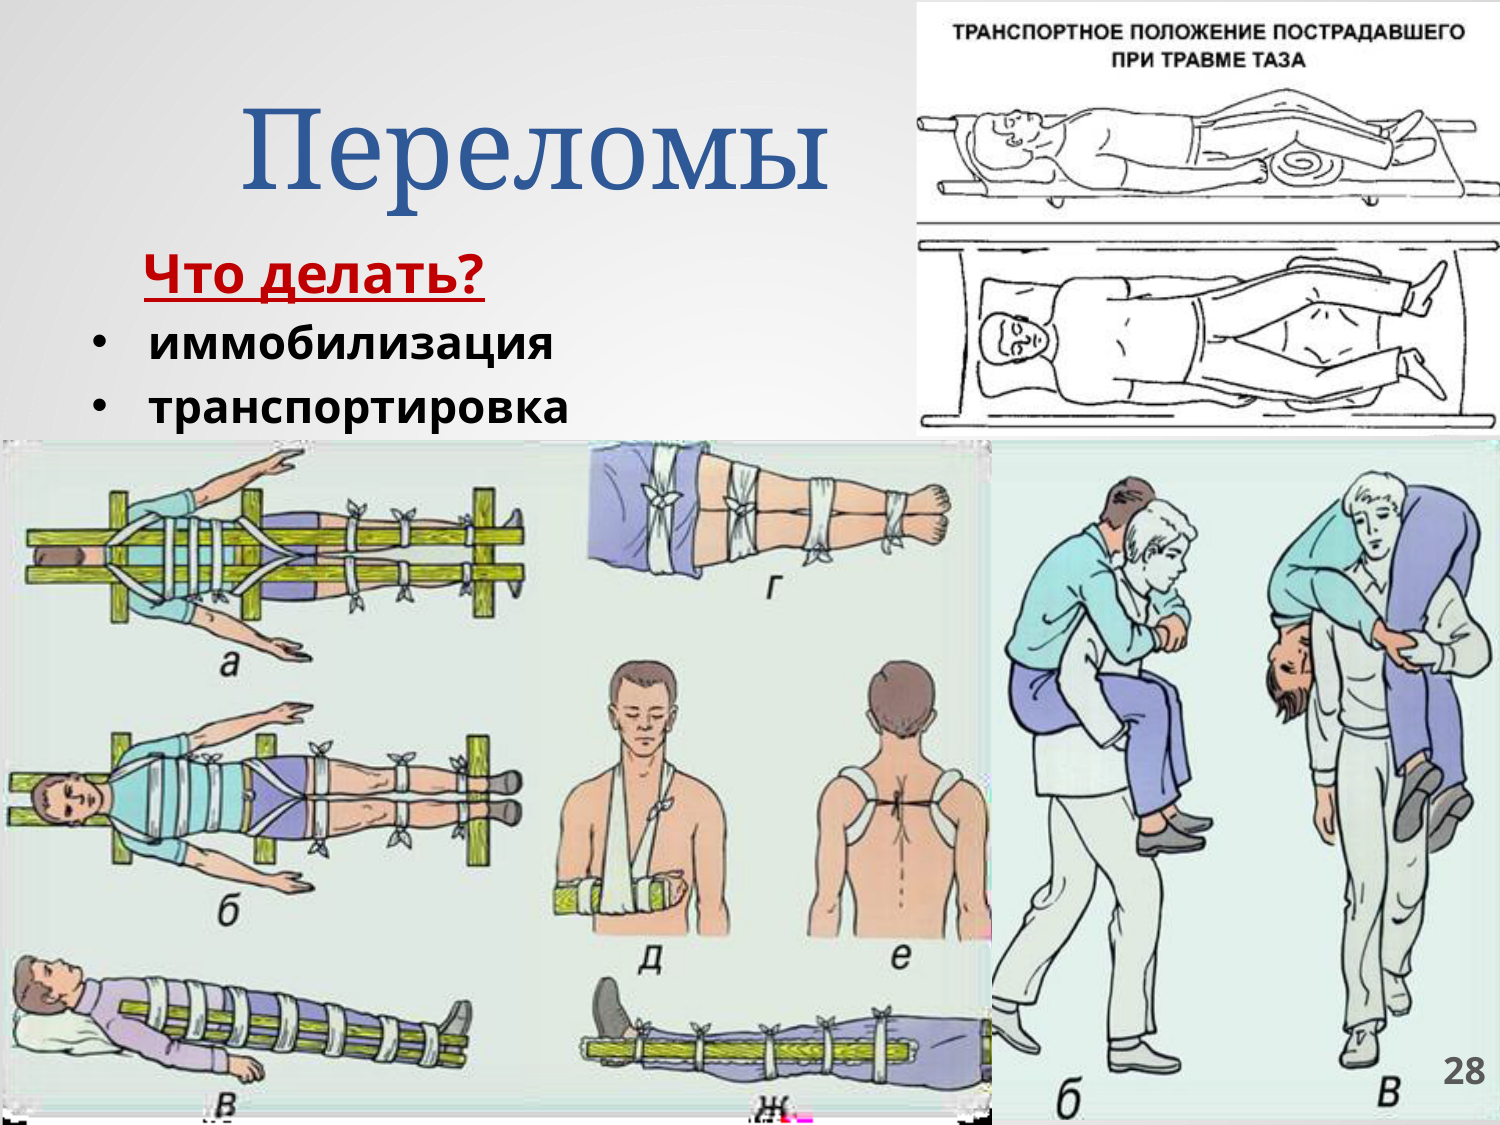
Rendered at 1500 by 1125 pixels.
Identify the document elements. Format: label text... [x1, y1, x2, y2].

picture [916, 2, 1500, 436]
list Что делать? иммобилизация транспортировка [76, 231, 911, 439]
title Переломы [0, 0, 1211, 220]
picture [2, 440, 1500, 1125]
